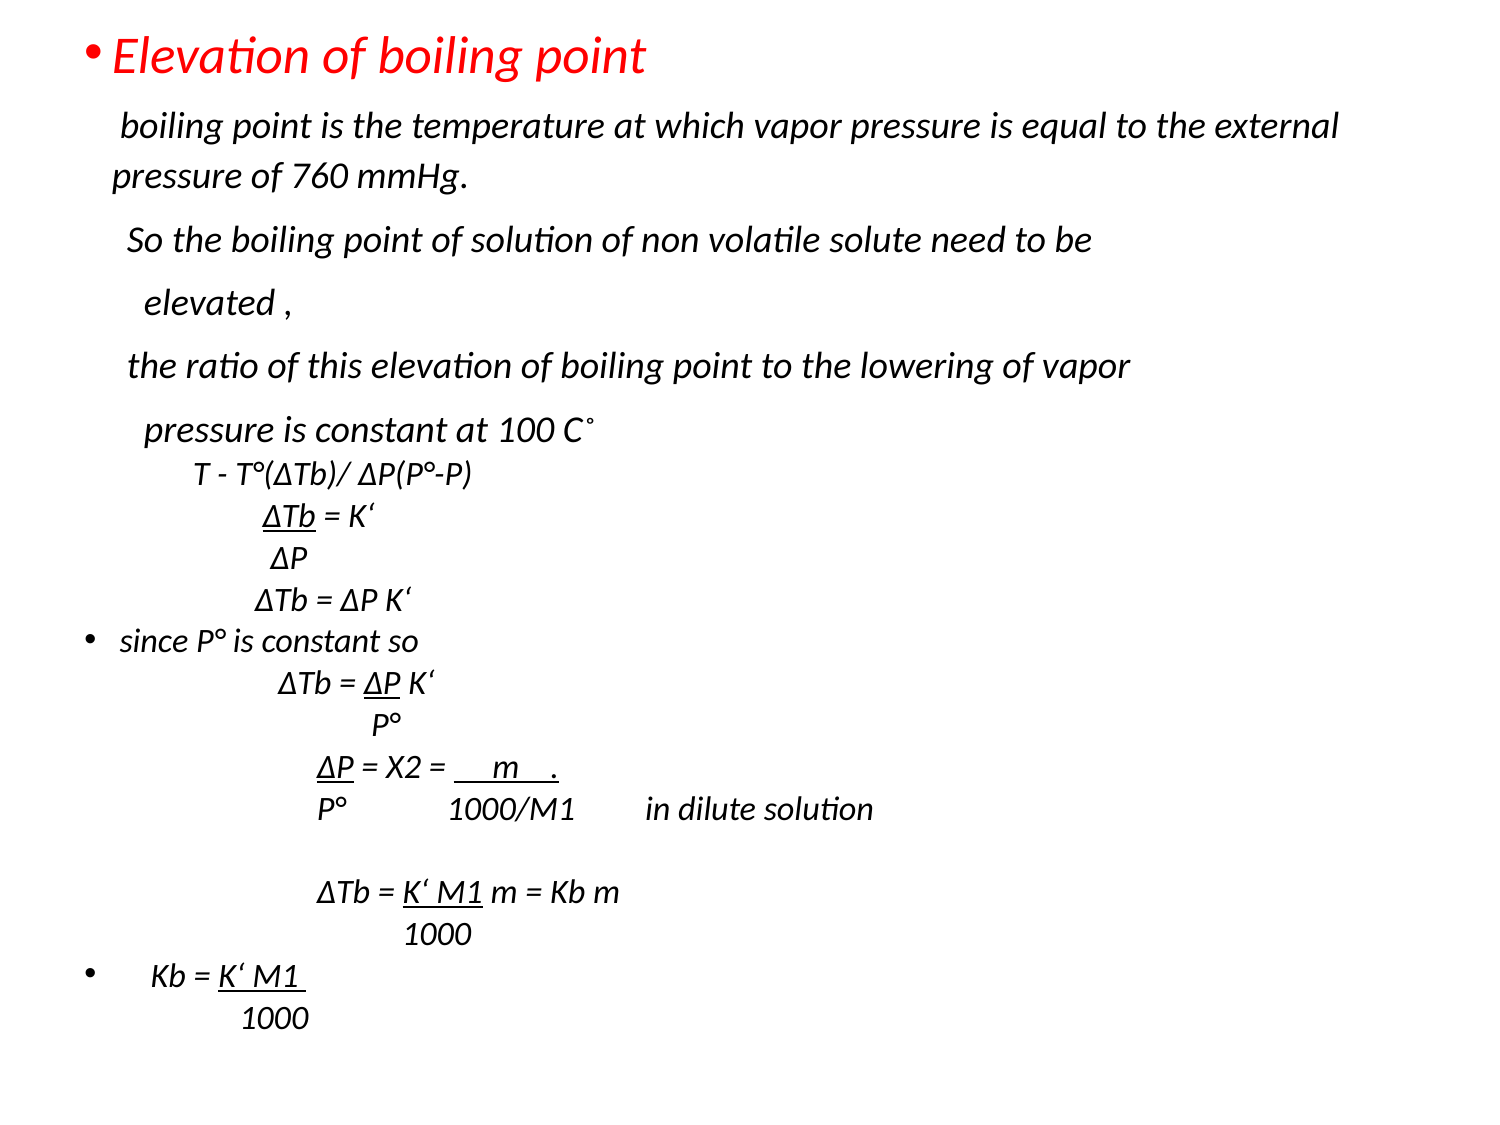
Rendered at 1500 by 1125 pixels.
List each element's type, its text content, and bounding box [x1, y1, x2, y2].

list Elevation of boiling point boiling point is the temperature at which vapor pressure is equal to the external pressure of 760 mmHg. So the boiling point of solution of non volatile solute need to be elevated , the ratio of this elevation of boiling point to the lowering of vapor pressure is constant at 100 C˚ T - T°(ΔTb)/ ΔP(P°-P) ΔTb = K‘ ΔP ΔTb = ΔP K‘ since P° is constant so ΔTb = ΔP K‘ P° ΔP = X2 = m . P° 1000/M1 in dilute solution ΔTb = K‘ M1 m = Kb m 1000 Kb = K‘ M1 1000 [76, 30, 1428, 1083]
